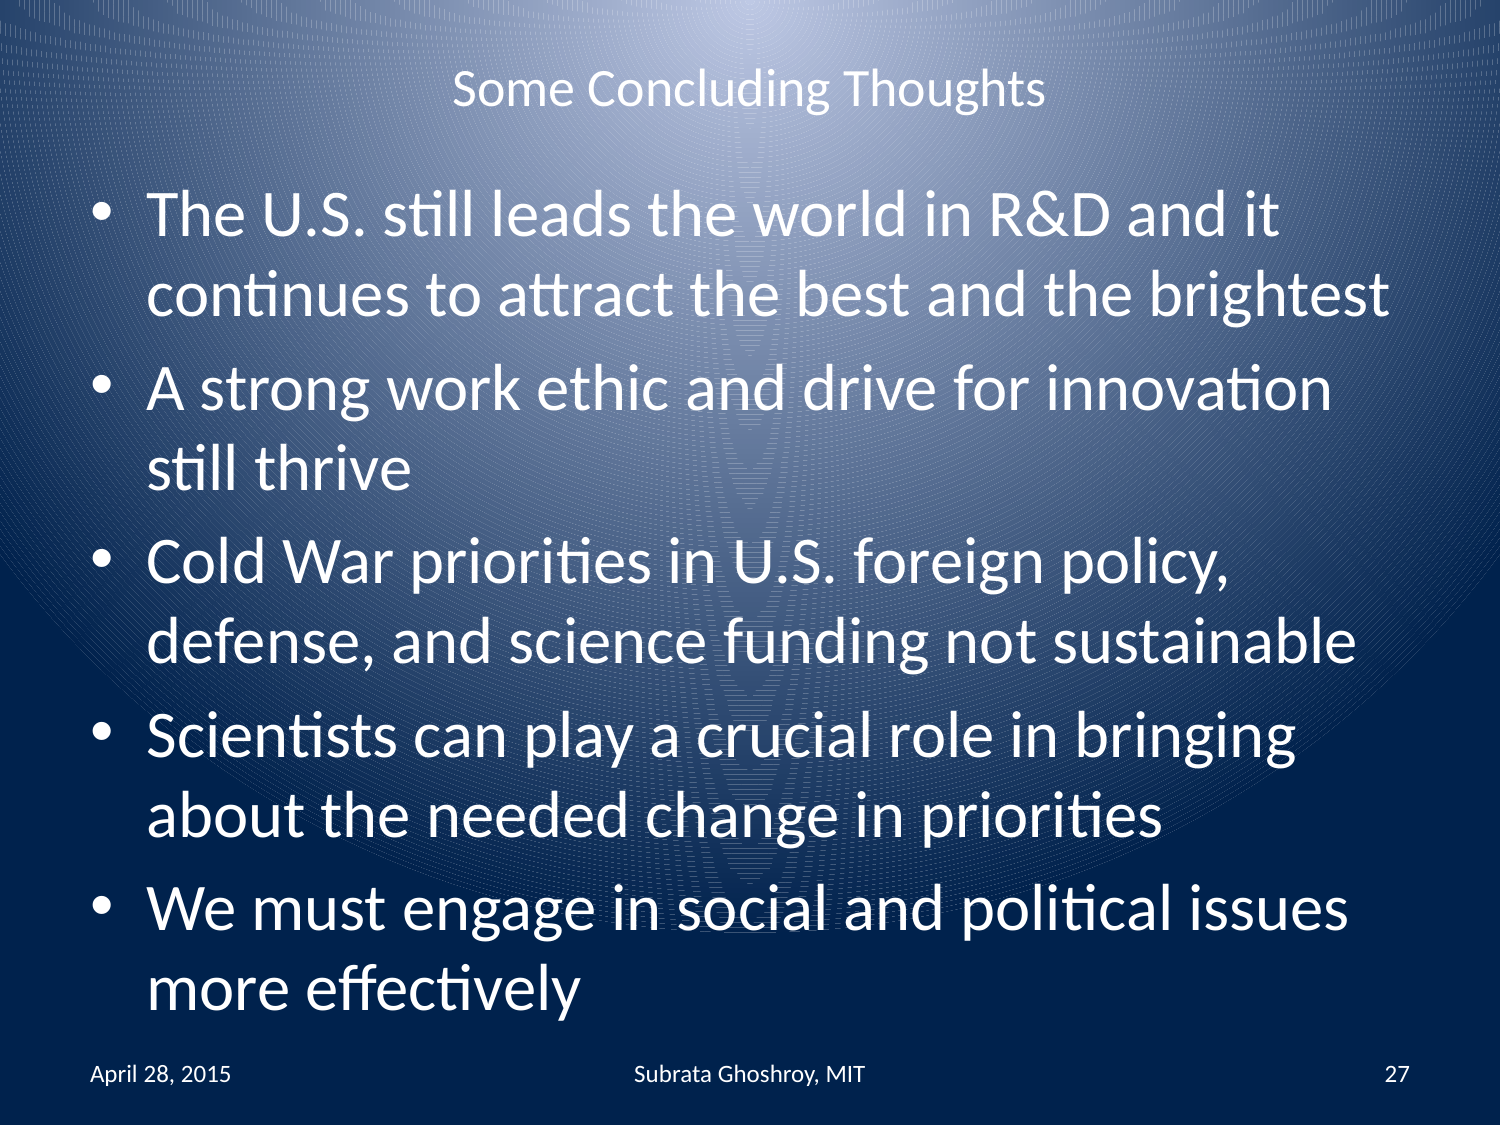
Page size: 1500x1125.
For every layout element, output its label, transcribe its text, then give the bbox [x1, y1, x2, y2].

slide_number 27 [1074, 1042, 1425, 1103]
title Some Concluding Thoughts [75, 45, 1425, 125]
footer Subrata Ghoshroy, MIT [512, 1042, 988, 1103]
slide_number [75, 1042, 425, 1103]
list The U.S. still leads the world in R&D and it continues to attract the best and the brightest A strong work ethic and drive for innovation still thrive Cold War priorities in U.S. foreign policy, defense, and science funding not sustainable Scientists can play a crucial role in bringing about the needed change in priorities We must engage in social and political issues more effectively [75, 162, 1425, 1038]
